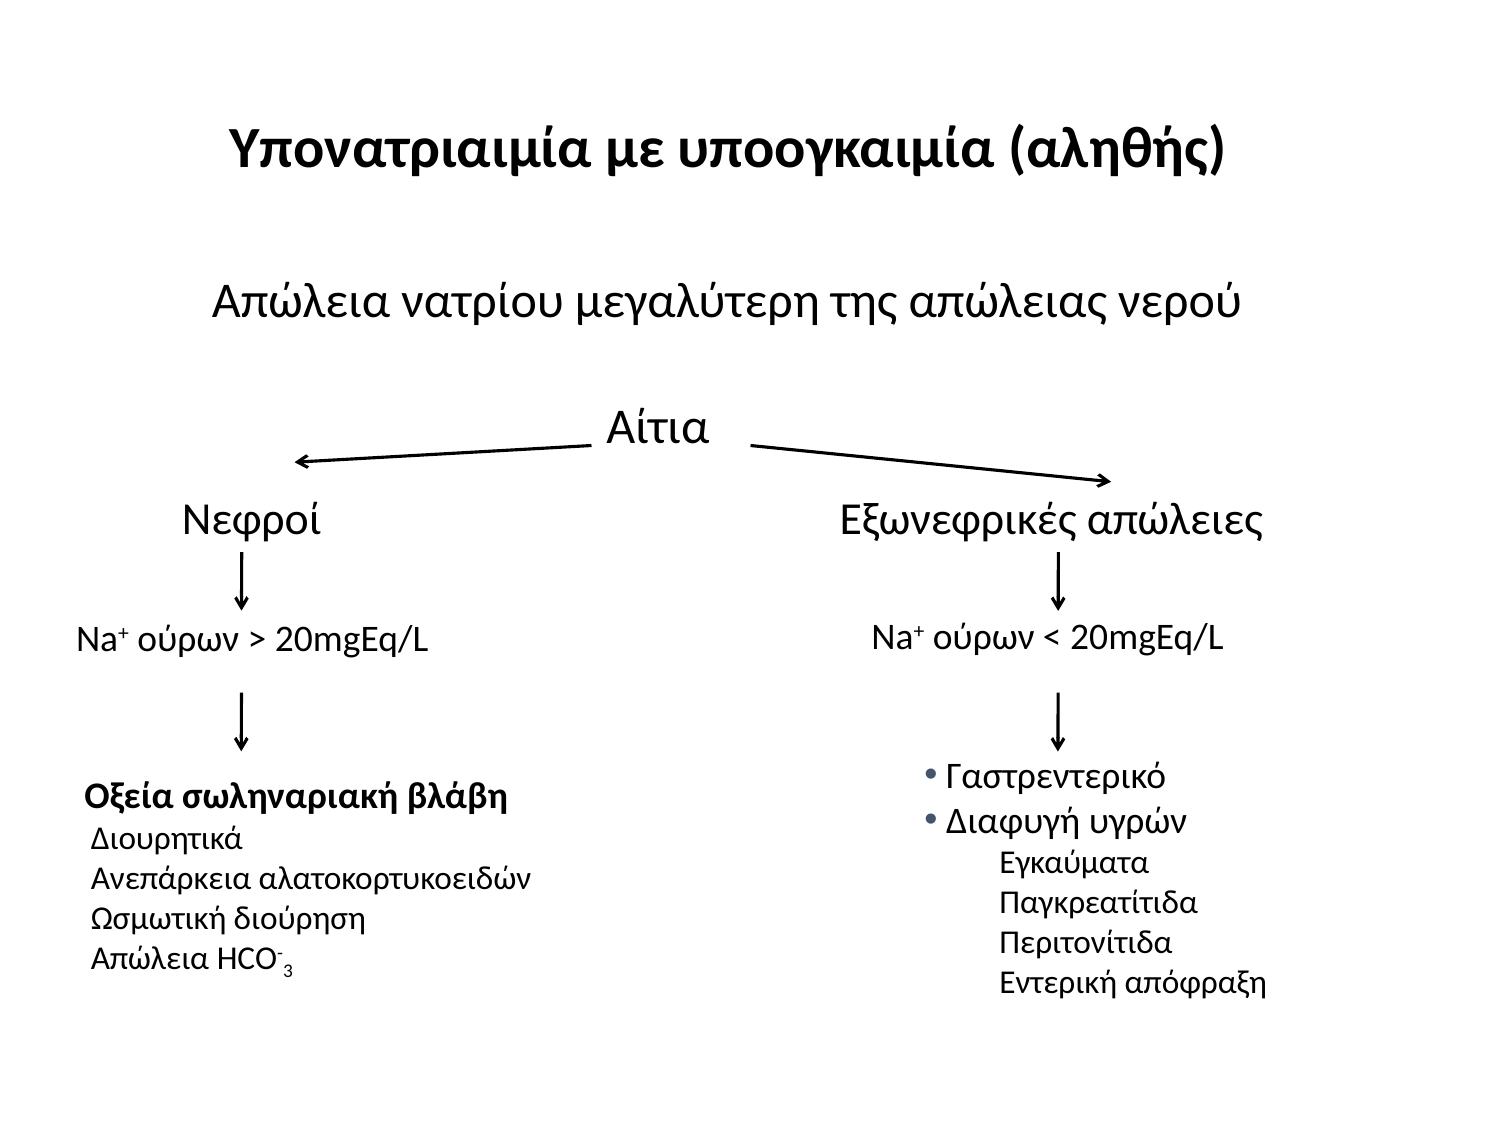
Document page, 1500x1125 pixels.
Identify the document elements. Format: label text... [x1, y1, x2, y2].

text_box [61, 385, 1451, 1011]
list Απώλεια νατρίου μεγαλύτερη της απώλειας νερού [106, 266, 1349, 348]
title Υπονατριαιμία με υποογκαιμία (αληθής) [53, 54, 1404, 243]
